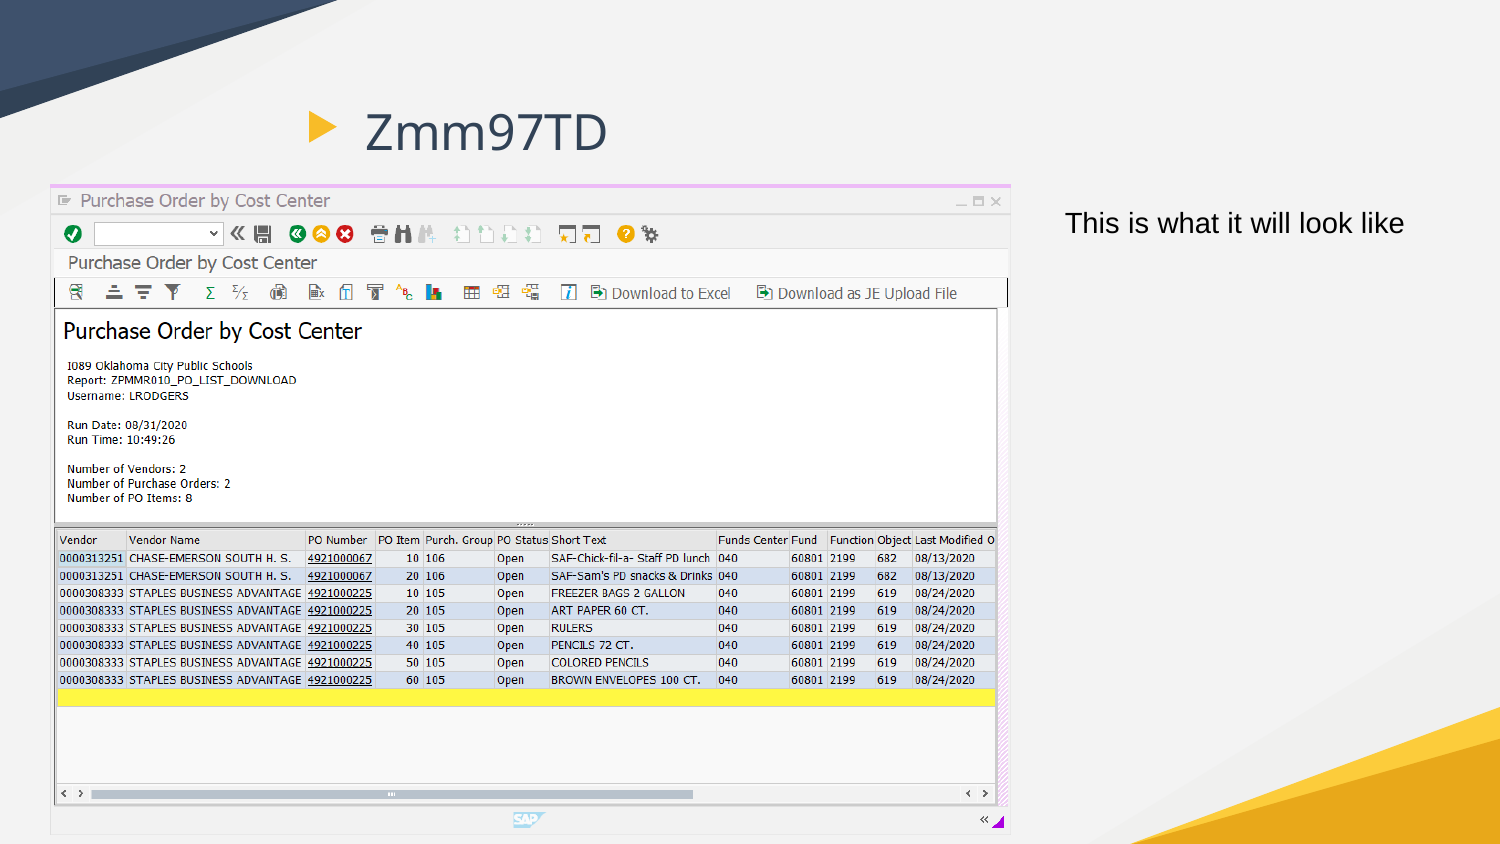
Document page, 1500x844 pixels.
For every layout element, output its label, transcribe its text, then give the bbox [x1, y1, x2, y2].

picture [49, 184, 1011, 835]
text_box This is what it will look like [1049, 196, 1488, 247]
title Zmm97TD [350, 78, 1363, 176]
